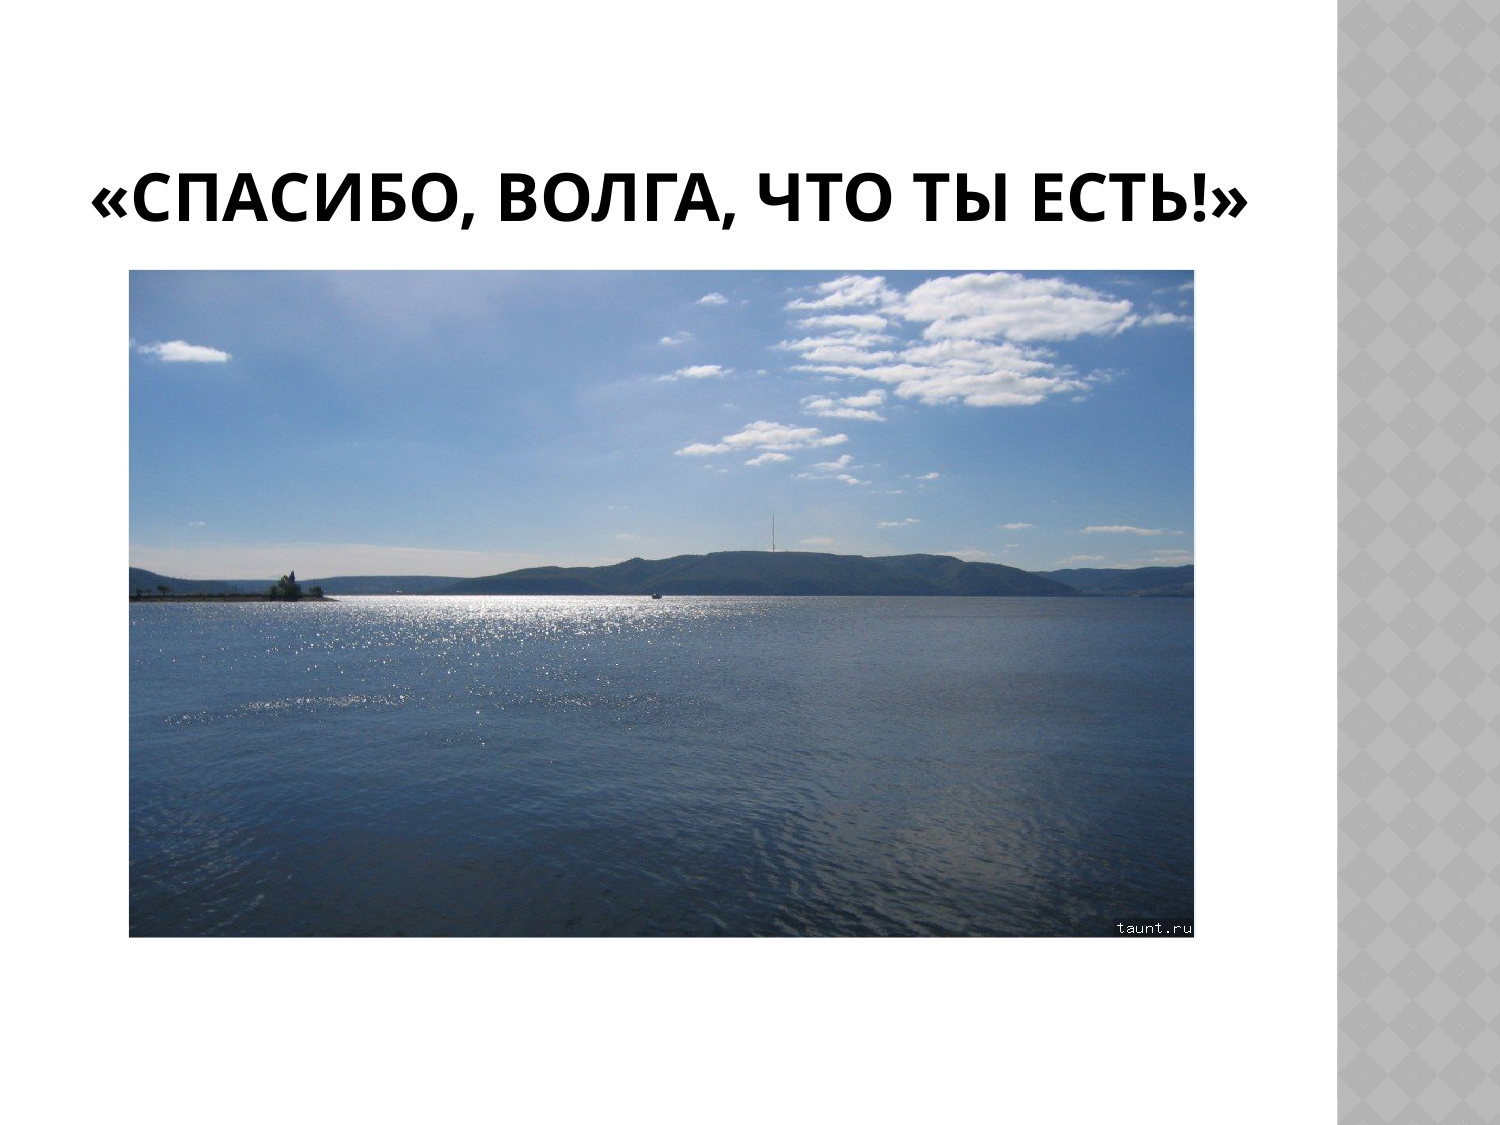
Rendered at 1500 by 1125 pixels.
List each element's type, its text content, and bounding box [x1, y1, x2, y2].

title «Спасибо, Волга, что ты есть!» [82, 46, 1270, 235]
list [128, 269, 1196, 938]
